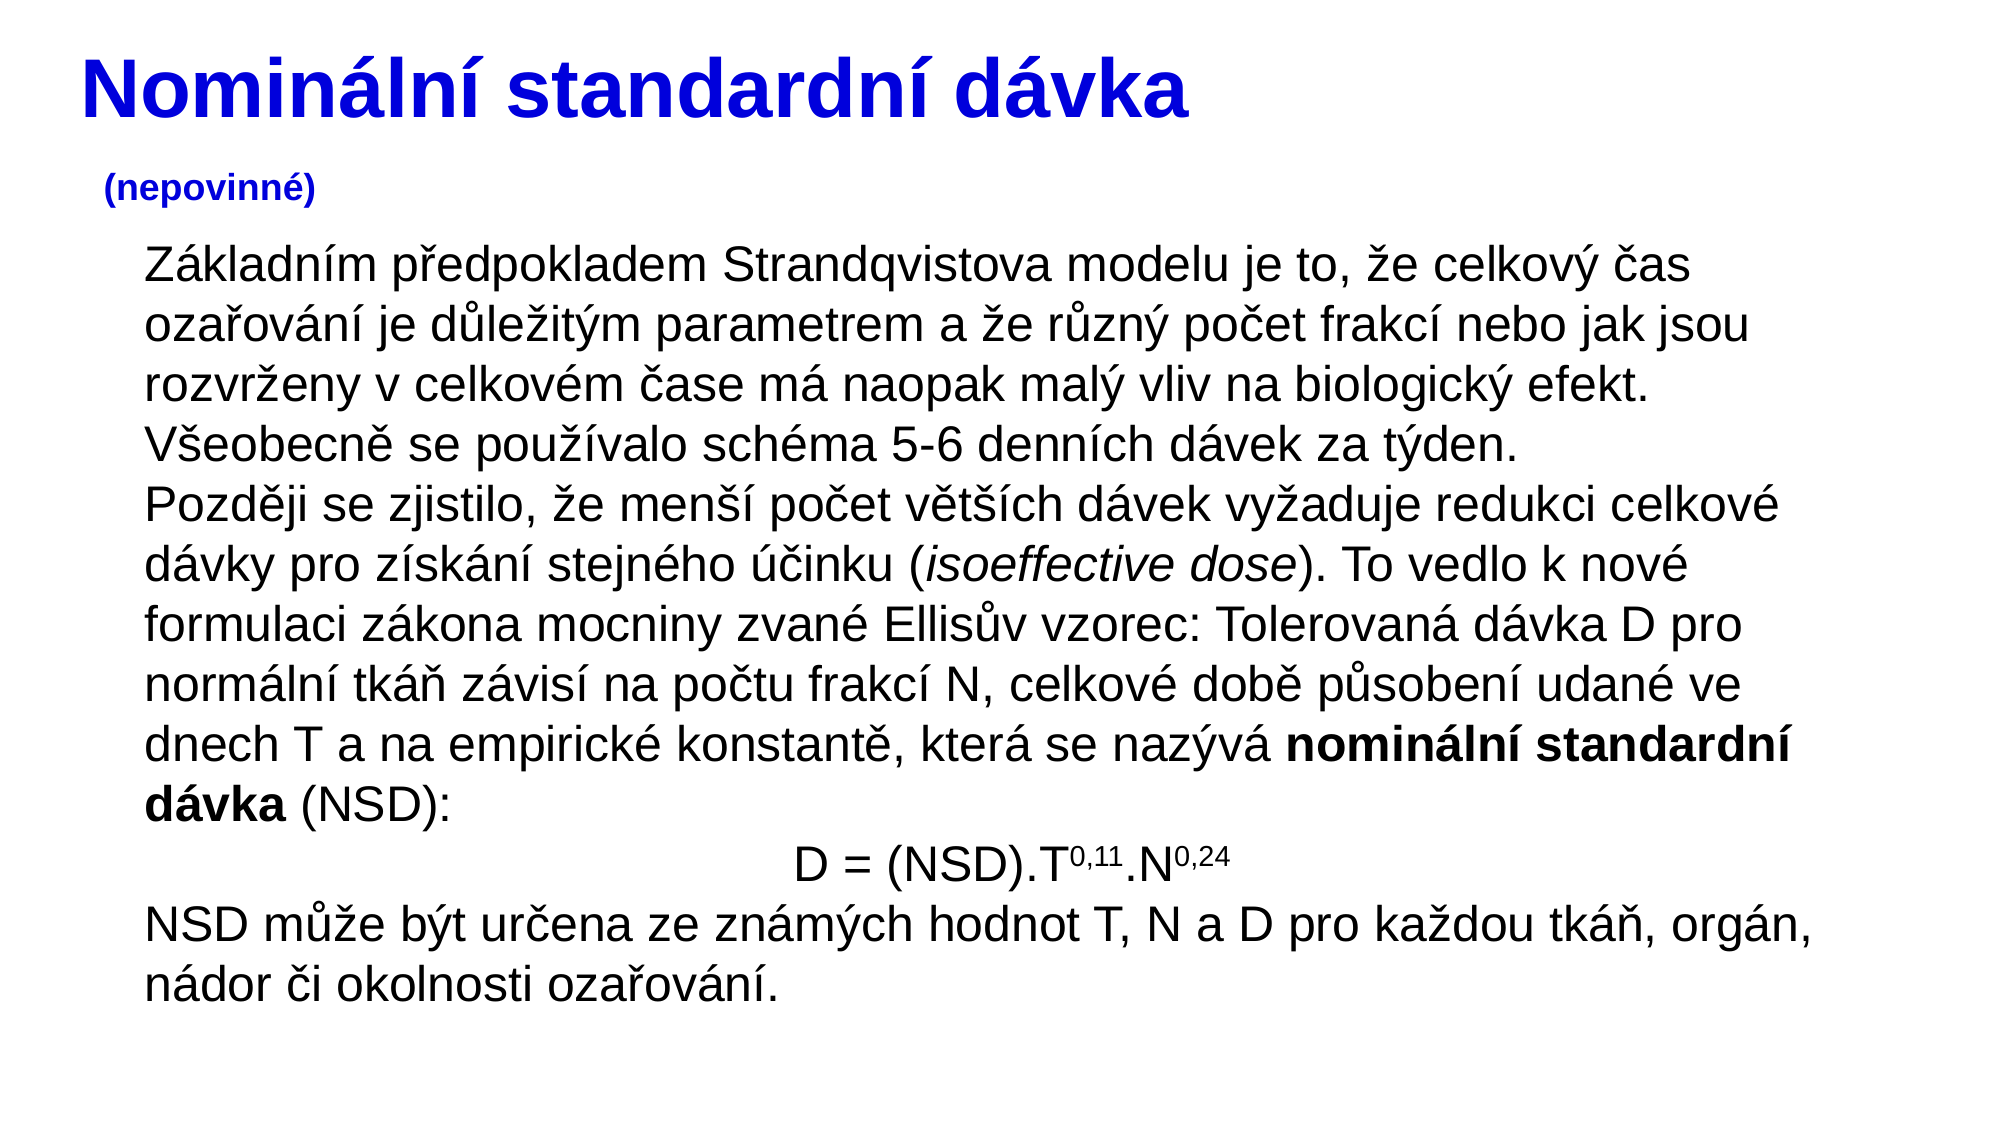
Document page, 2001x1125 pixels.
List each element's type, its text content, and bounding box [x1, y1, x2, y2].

list Základním předpokladem Strandqvistova modelu je to, že celkový čas ozařování je důležitým parametrem a že různý počet frakcí nebo jak jsou rozvrženy v celkovém čase má naopak malý vliv na biologický efekt. Všeobecně se používalo schéma 5-6 denních dávek za týden. Později se zjistilo, že menší počet větších dávek vyžaduje redukci celkové dávky pro získání stejného účinku (isoeffective dose). To vedlo k nové formulaci zákona mocniny zvané Ellisův vzorec: Tolerovaná dávka D pro normální tkáň závisí na počtu frakcí N, celkové době působení udané ve dnech T a na empirické konstantě, která se nazývá nominální standardní dávka (NSD): D = (NSD).T0,11.N0,24 NSD může být určena ze známých hodnot T, N a D pro každou tkáň, orgán, nádor či okolnosti ozařování. [144, 231, 1880, 1059]
title Nominální standardní dávka (nepovinné) [80, 50, 1232, 125]
